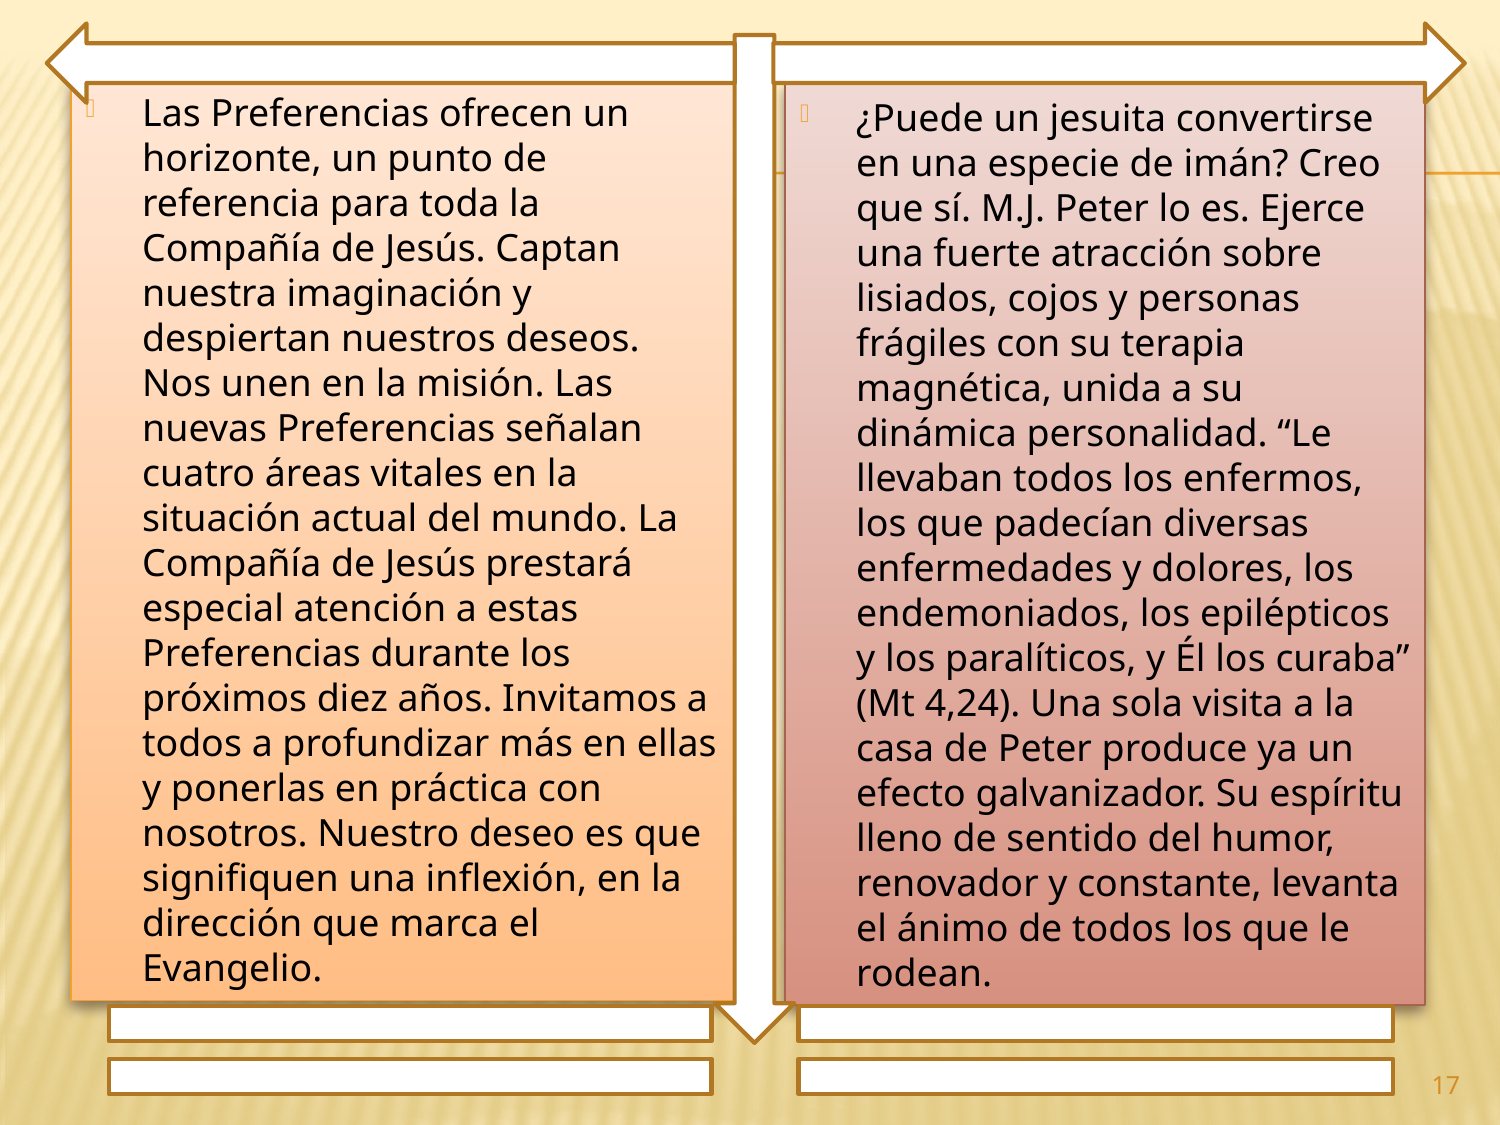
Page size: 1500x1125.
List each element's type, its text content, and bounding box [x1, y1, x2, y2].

text_box [712, 32, 797, 1046]
text_box [796, 1057, 1395, 1096]
text_box [771, 21, 1467, 105]
text_box [796, 1004, 1395, 1043]
slide_number 17 [1350, 1062, 1475, 1103]
list Las Preferencias ofrecen un horizonte, un punto de referencia para toda la Compañía de Jesús. Captan nuestra imaginación y despiertan nuestros deseos. Nos unen en la misión. Las nuevas Preferencias señalan cuatro áreas vitales en la situación actual del mundo. La Compañía de Jesús prestará especial atención a estas Preferencias durante los próximos diez años. Invitamos a todos a profundizar más en ellas y ponerlas en práctica con nosotros. Nuestro deseo es que signifiquen una inflexión, en la dirección que marca el Evangelio. [70, 86, 732, 1001]
list ¿Puede un jesuita convertirse en una especie de imán? Creo que sí. M.J. Peter lo es. Ejerce una fuerte atracción sobre lisiados, cojos y personas frágiles con su terapia magnética, unida a su dinámica personalidad. “Le llevaban todos los enfermos, los que padecían diversas enfermedades y dolores, los endemoniados, los epilépticos y los paralíticos, y Él los curaba” (Mt 4,24). Una sola visita a la casa de Peter produce ya un efecto galvanizador. Su espíritu lleno de sentido del humor, renovador y constante, levanta el ánimo de todos los que le rodean. [784, 86, 1426, 1006]
text_box [107, 1004, 714, 1043]
text_box [107, 1057, 714, 1096]
text_box [44, 21, 737, 105]
